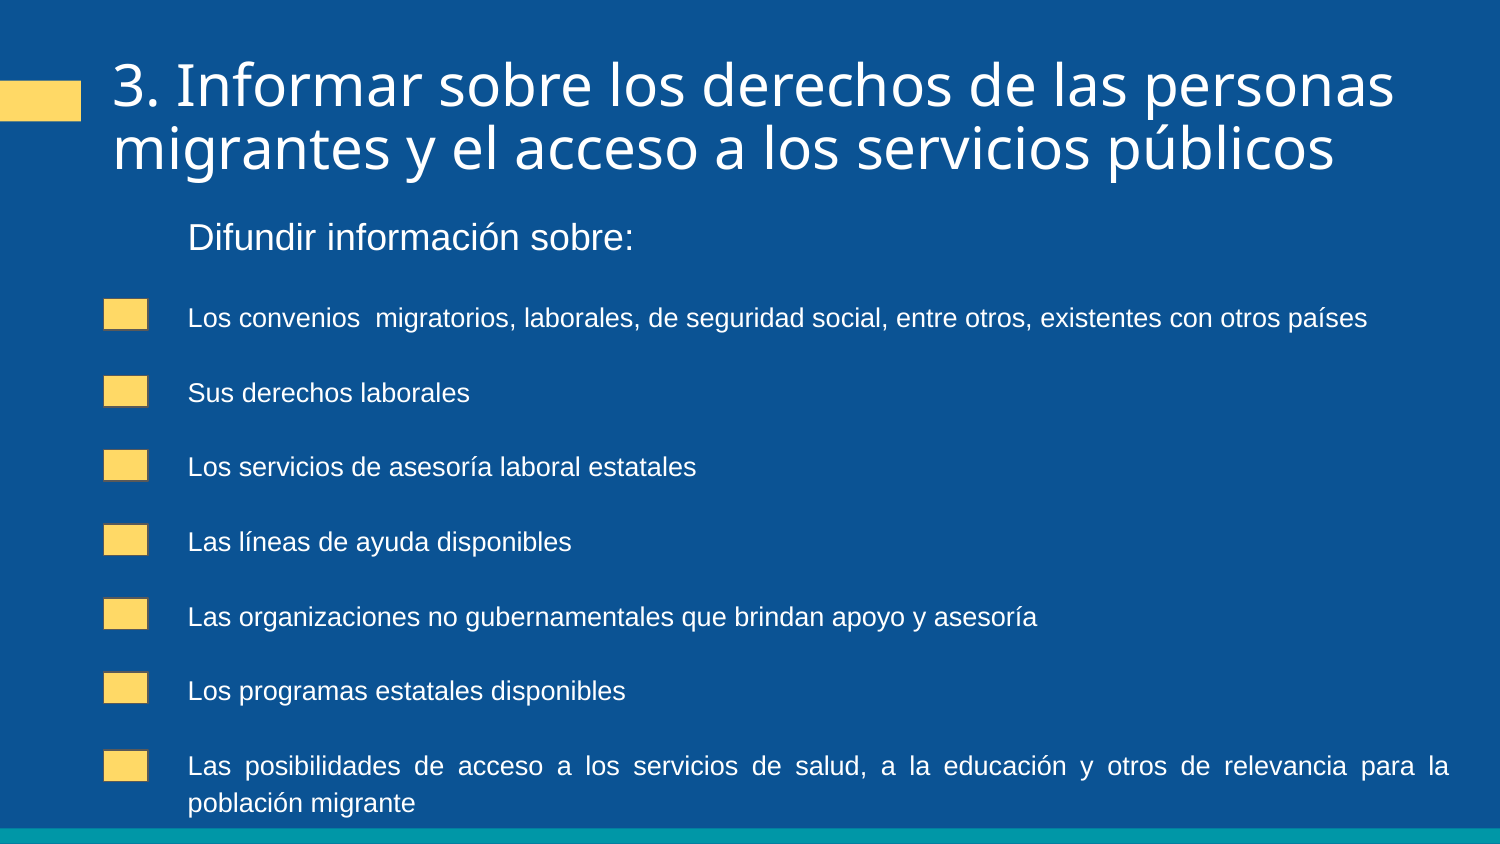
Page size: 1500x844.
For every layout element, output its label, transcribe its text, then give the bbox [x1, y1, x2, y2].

text_box [0, 80, 81, 122]
text_box [103, 671, 148, 704]
text_box [0, 828, 1500, 844]
text_box [103, 749, 148, 782]
text_box 3. Informar sobre los derechos de las personas migrantes y el acceso a los servicios públicos [97, 41, 1443, 188]
text_box Difundir información sobre: Los convenios migratorios, laborales, de seguridad social, entre otros, existentes con otros países Sus derechos laborales Los servicios de asesoría laboral estatales Las líneas de ayuda disponibles Las organizaciones no gubernamentales que brindan apoyo y asesoría Los programas estatales disponibles Las posibilidades de acceso a los servicios de salud, a la educación y otros de relevancia para la población migrante [172, 191, 1464, 807]
text_box [103, 598, 148, 630]
text_box [103, 449, 148, 482]
text_box [103, 524, 148, 556]
text_box [103, 298, 148, 331]
text_box [103, 375, 148, 408]
